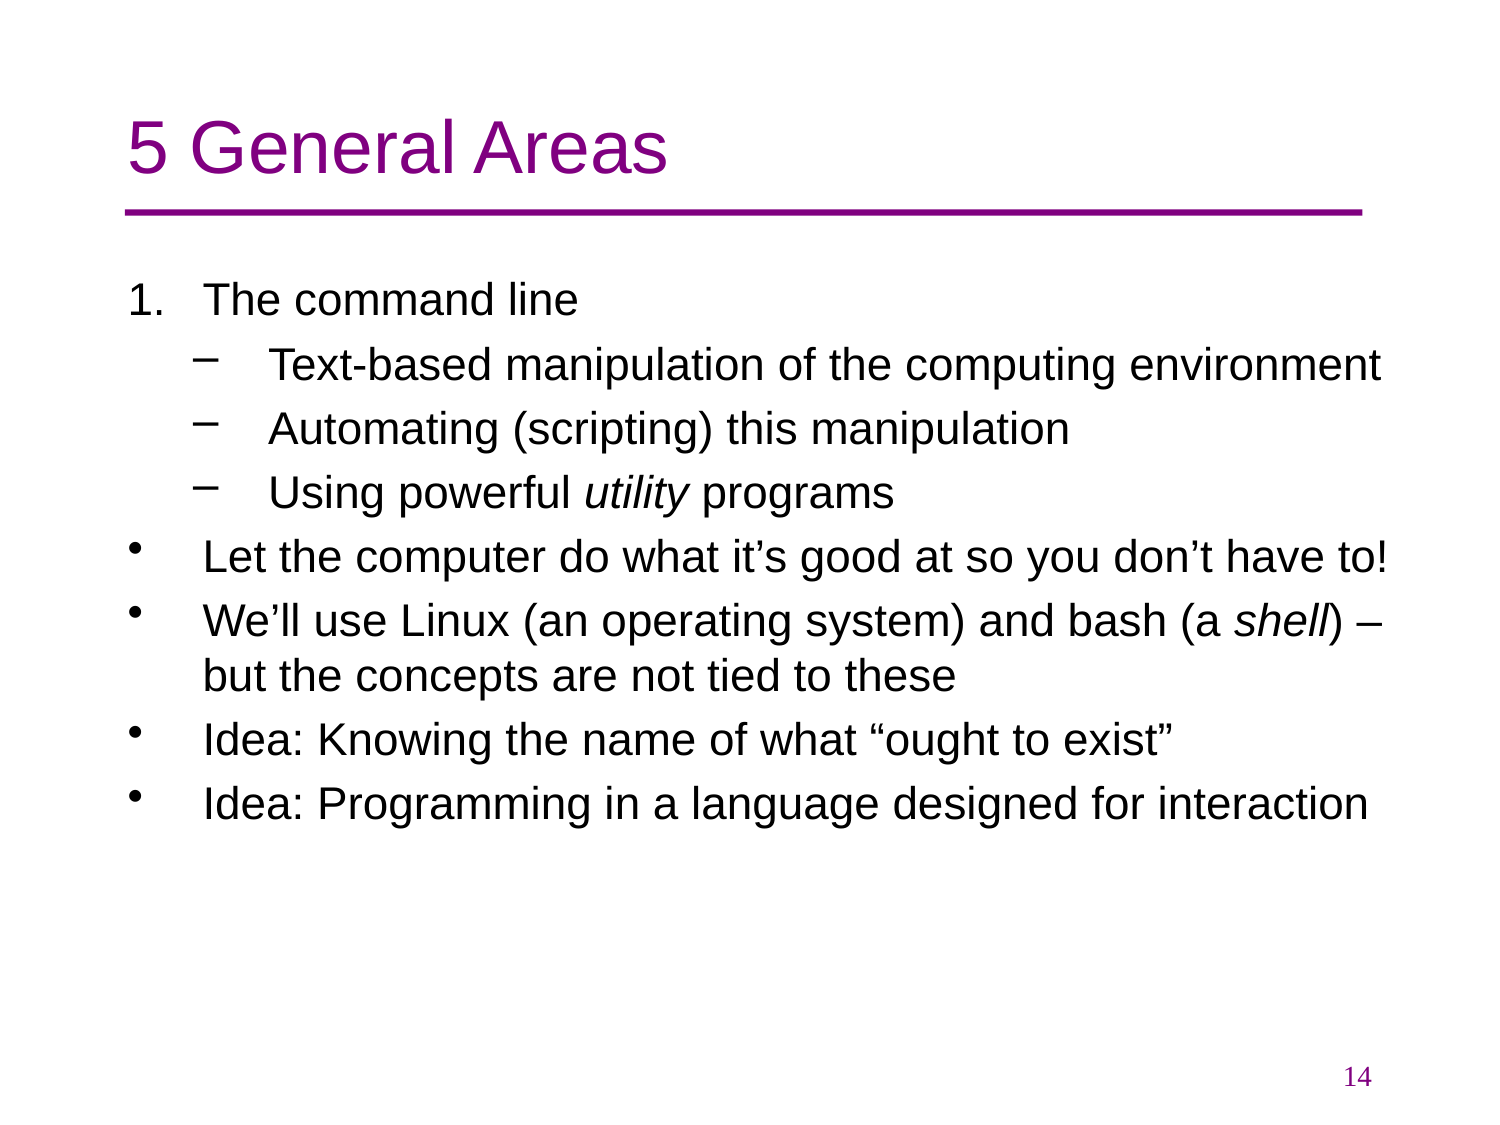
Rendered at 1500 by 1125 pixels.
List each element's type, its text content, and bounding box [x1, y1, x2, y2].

list The command line Text-based manipulation of the computing environment Automating (scripting) this manipulation Using powerful utility programs Let the computer do what it’s good at so you don’t have to! We’ll use Linux (an operating system) and bash (a shell) – but the concepts are not tied to these Idea: Knowing the name of what “ought to exist” Idea: Programming in a language designed for interaction [112, 262, 1413, 1000]
title 5 General Areas [112, 50, 1388, 238]
slide_number 14 [1074, 1049, 1388, 1125]
